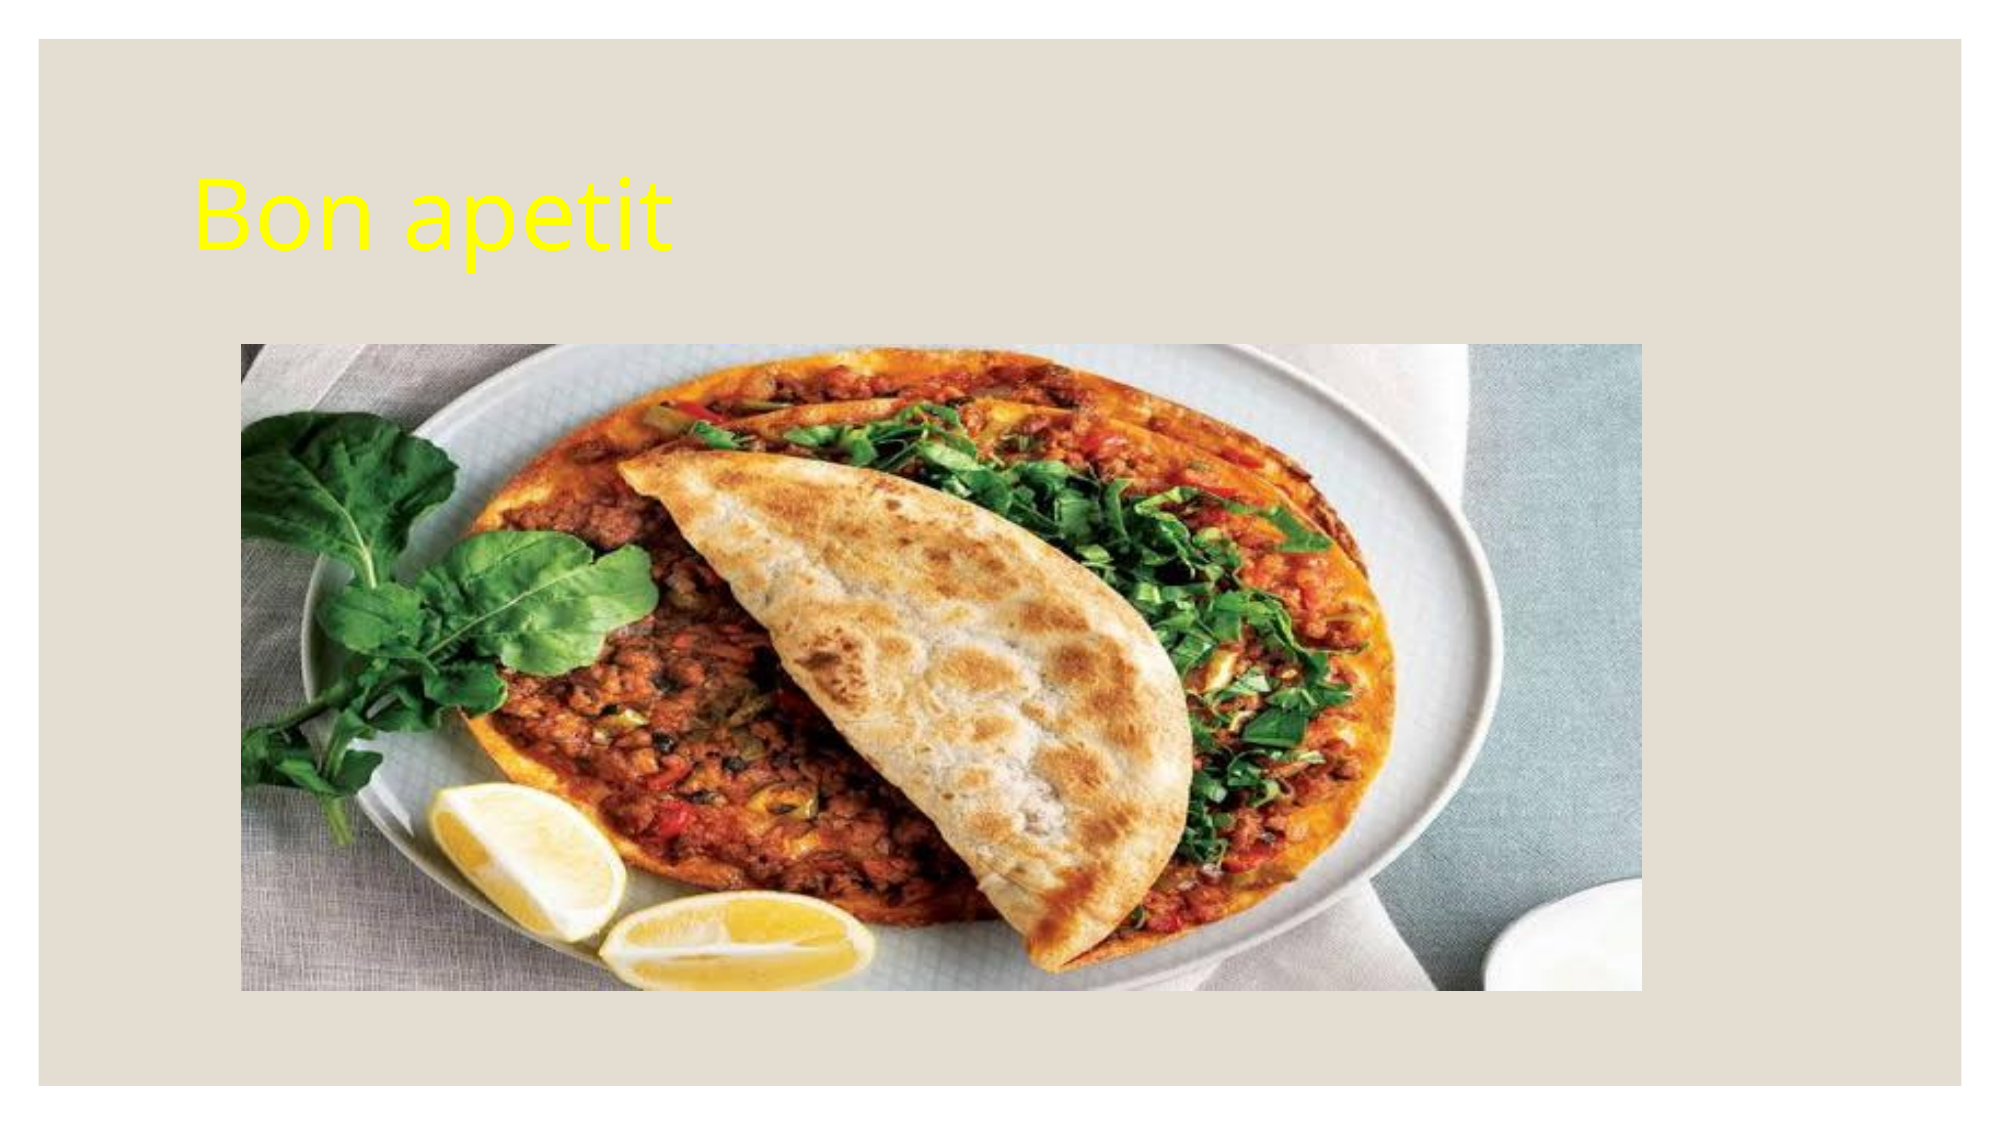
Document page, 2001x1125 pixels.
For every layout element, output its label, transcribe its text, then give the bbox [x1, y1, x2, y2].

title Bon apetit [174, 105, 1825, 331]
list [241, 345, 1642, 991]
